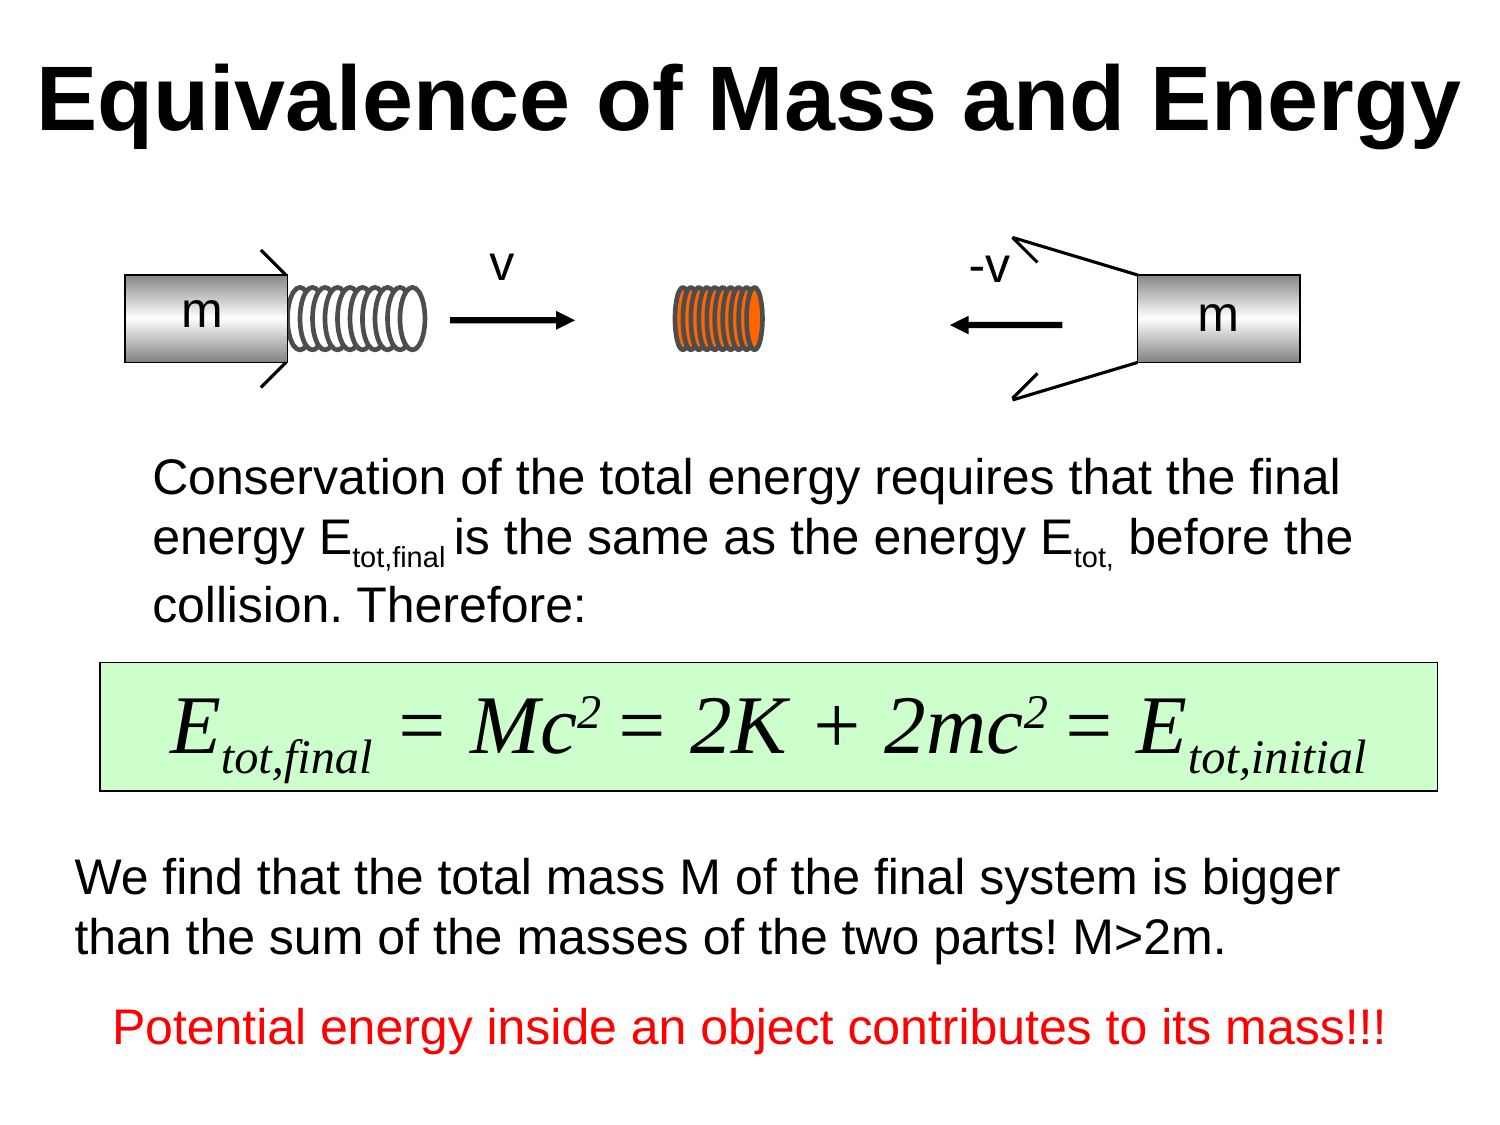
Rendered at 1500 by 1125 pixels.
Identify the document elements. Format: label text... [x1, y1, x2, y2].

text_box We find that the total mass M of the final system is bigger than the sum of the masses of the two parts! M>2m. [59, 837, 1463, 973]
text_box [449, 222, 1063, 326]
text_box Potential energy inside an object contributes to its mass!!! [0, 987, 1500, 1063]
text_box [1012, 237, 1301, 401]
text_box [799, 499, 926, 601]
text_box Conservation of the total energy requires that the final energy Etot,final is the same as the energy Etot, before the collision. Therefore: [137, 437, 1375, 641]
title Equivalence of Mass and Energy [0, 0, 1500, 188]
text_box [124, 249, 426, 388]
text_box Etot,final = Mc2 = 2K + 2mc2 = Etot,initial [99, 662, 1438, 791]
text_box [674, 287, 763, 351]
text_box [478, 508, 530, 609]
